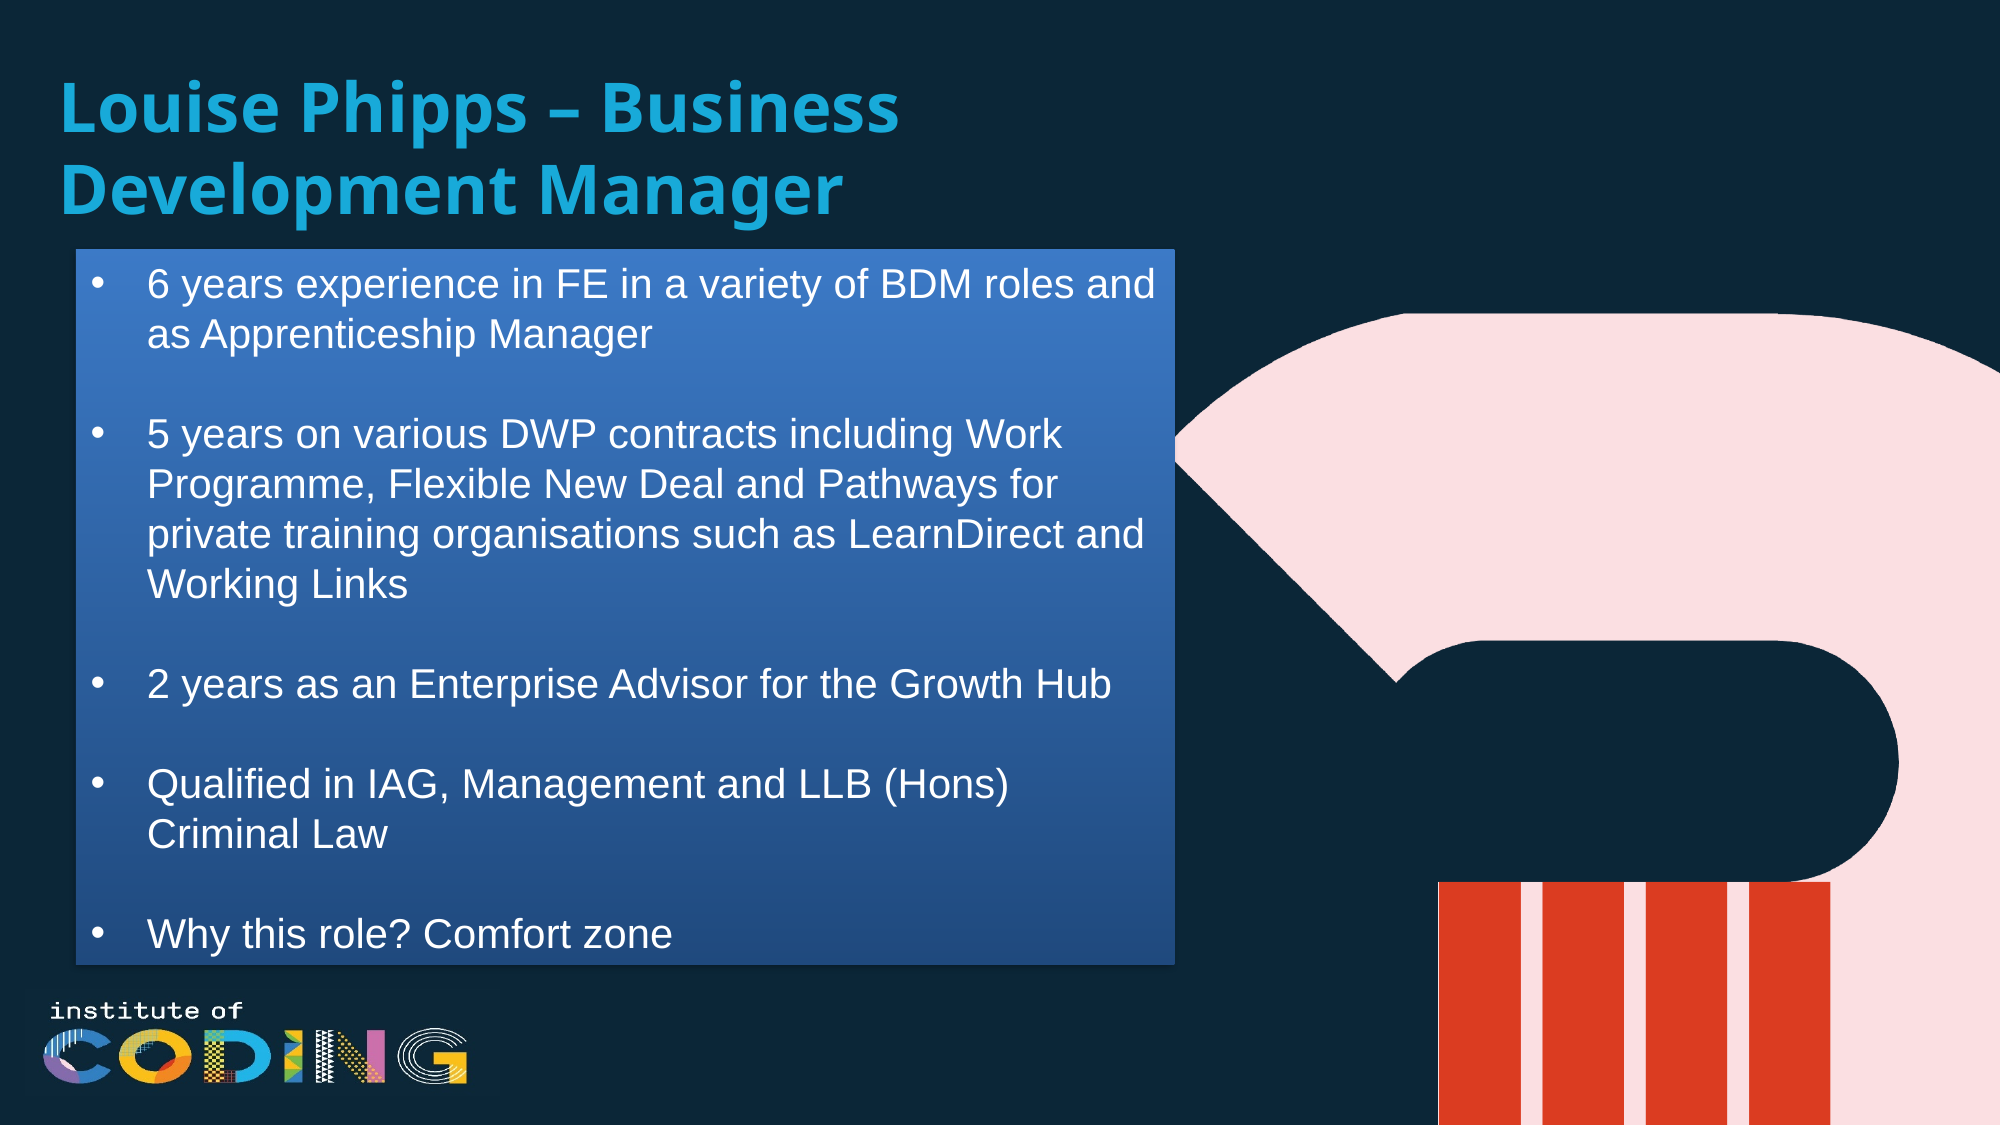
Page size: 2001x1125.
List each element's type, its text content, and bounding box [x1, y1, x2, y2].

picture [24, 178, 2000, 1125]
title Louise Phipps – Business Development Manager [43, 56, 1254, 179]
text_box 6 years experience in FE in a variety of BDM roles and as Apprenticeship Manager 5 years on various DWP contracts including Work Programme, Flexible New Deal and Pathways for private training organisations such as LearnDirect and Working Links 2 years as an Enterprise Advisor for the Growth Hub Qualified in IAG, Management and LLB (Hons) Criminal Law Why this role? Comfort zone [75, 249, 1175, 965]
